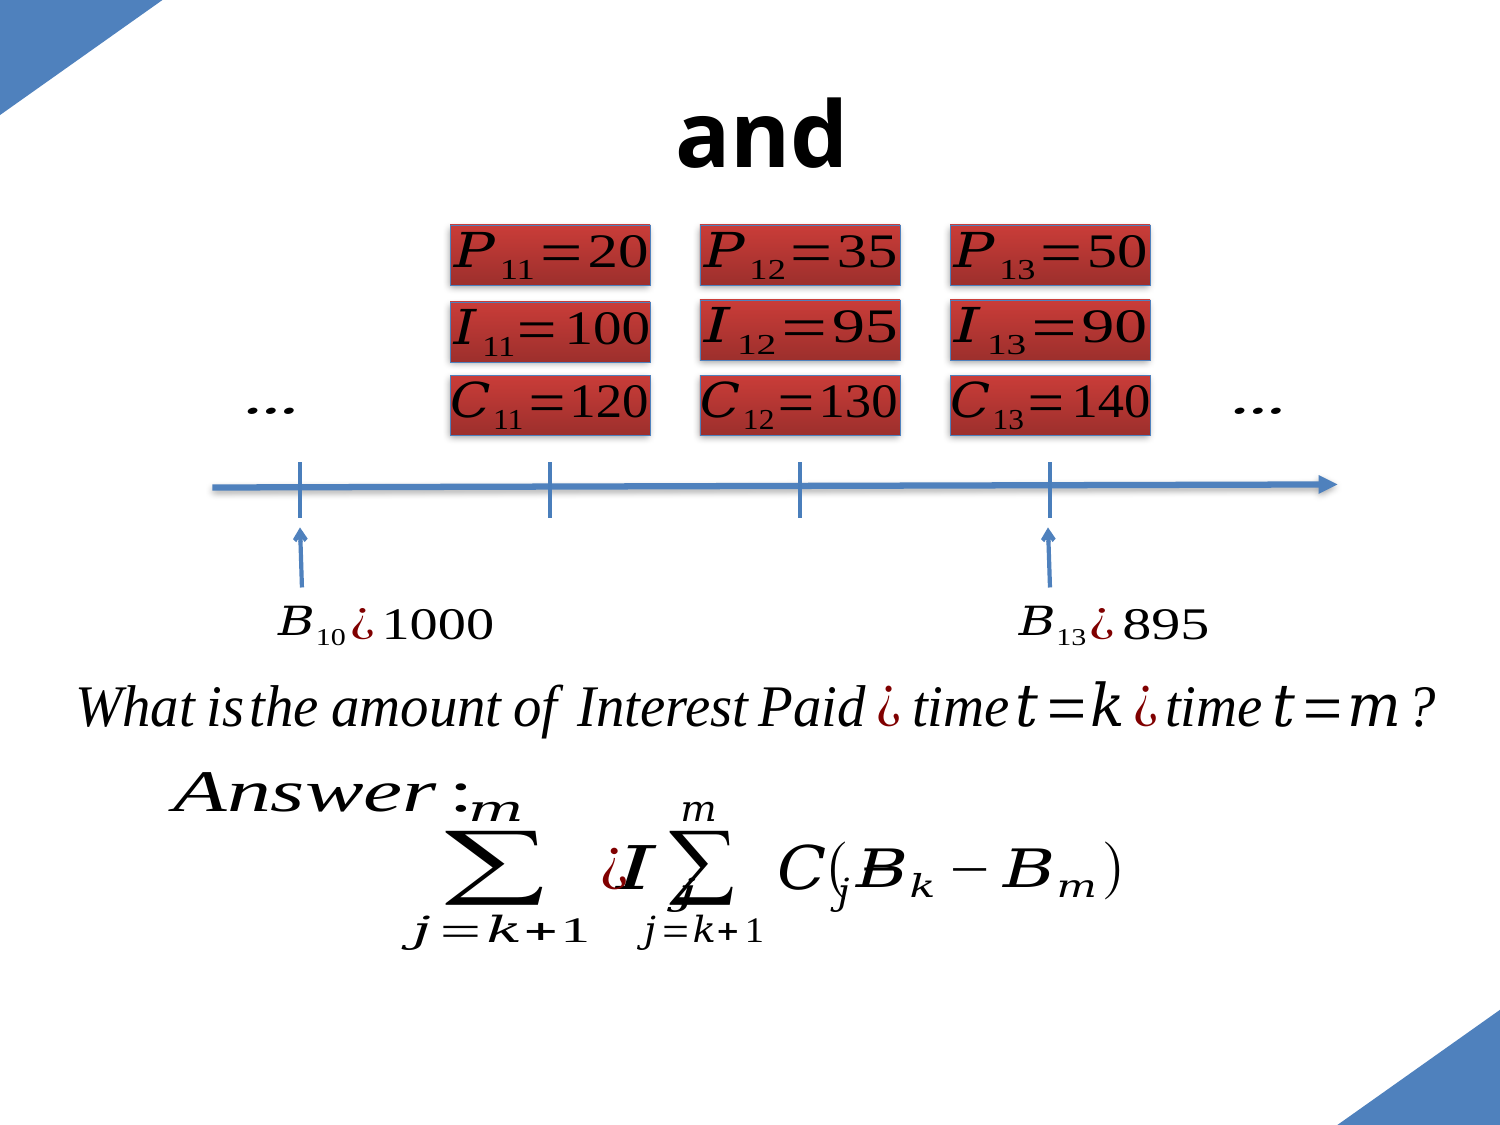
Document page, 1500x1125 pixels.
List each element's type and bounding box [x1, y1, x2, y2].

text_box [299, 527, 303, 588]
text_box [75, 245, 1388, 988]
text_box [554, 484, 795, 488]
text_box [212, 484, 295, 488]
text_box [304, 484, 545, 488]
text_box [1047, 527, 1051, 588]
text_box [804, 484, 1045, 488]
text_box [1054, 484, 1338, 488]
